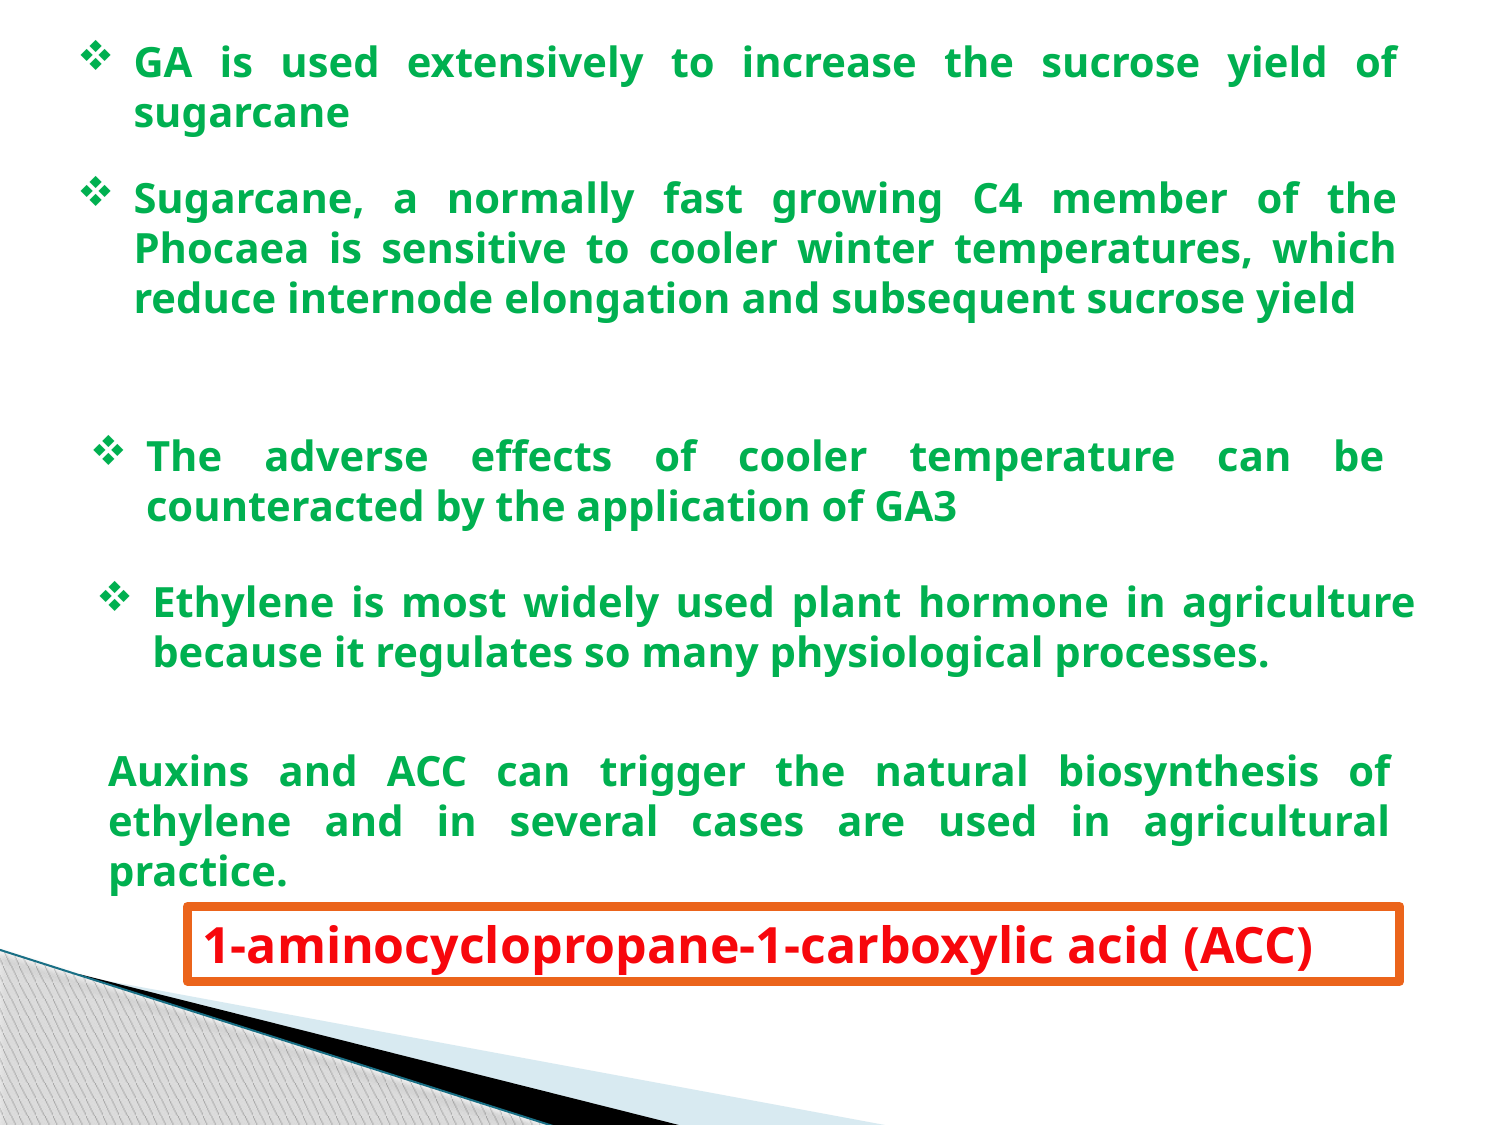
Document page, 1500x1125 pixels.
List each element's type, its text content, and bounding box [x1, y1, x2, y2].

text_box The adverse effects of cooler temperature can be counteracted by the application of GA3 [75, 422, 1400, 538]
text_box GA is used extensively to increase the sucrose yield of sugarcane [62, 28, 1413, 143]
text_box 1-aminocyclopropane-1-carboxylic acid (ACC) [183, 902, 1404, 986]
text_box Ethylene is most widely used plant hormone in agriculture because it regulates so many physiological processes. [81, 568, 1432, 684]
text_box Auxins and ACC can trigger the natural biosynthesis of ethylene and in several cases are used in agricultural practice. [93, 737, 1406, 903]
text_box Sugarcane, a normally fast growing C4 member of the Phocaea is sensitive to cooler winter temperatures, which reduce internode elongation and subsequent sucrose yield [62, 164, 1413, 330]
